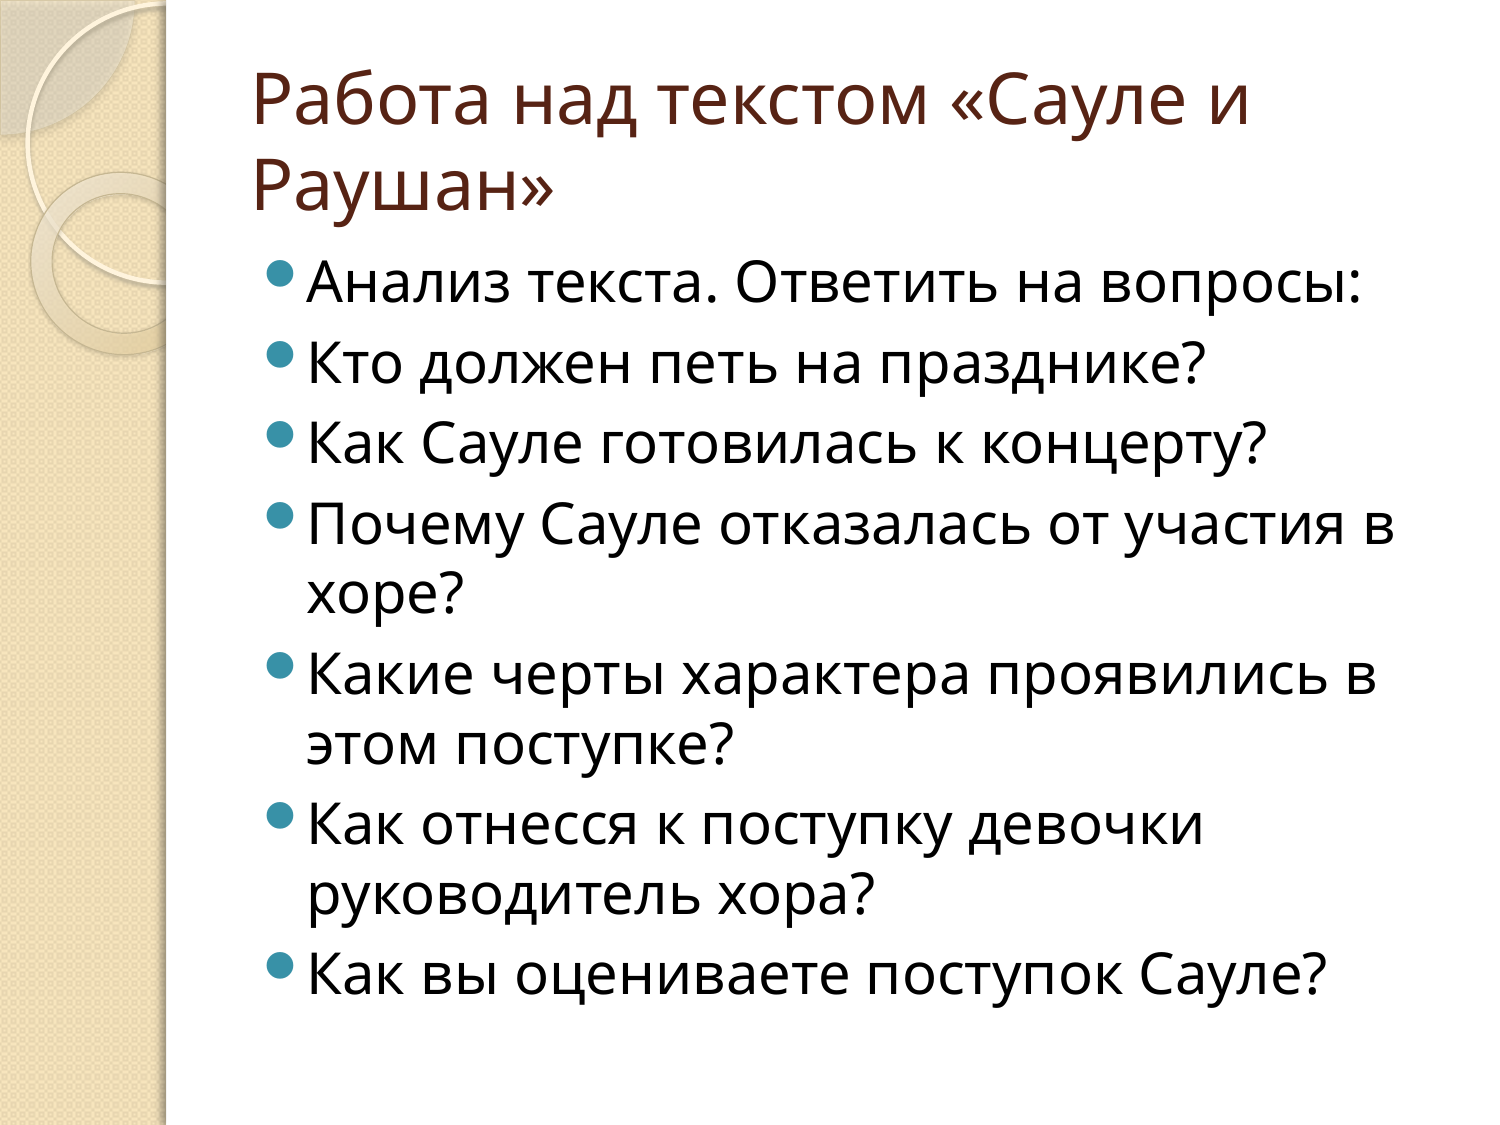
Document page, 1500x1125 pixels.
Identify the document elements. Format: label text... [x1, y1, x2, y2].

list Анализ текста. Ответить на вопросы: Кто должен петь на празднике? Как Сауле готовилась к концерту? Почему Сауле отказалась от участия в хоре? Какие черты характера проявились в этом поступке? Как отнесся к поступку девочки руководитель хора? Как вы оцениваете поступок Сауле? [235, 237, 1466, 1025]
title Работа над текстом «Сауле и Раушан» [235, 45, 1466, 233]
